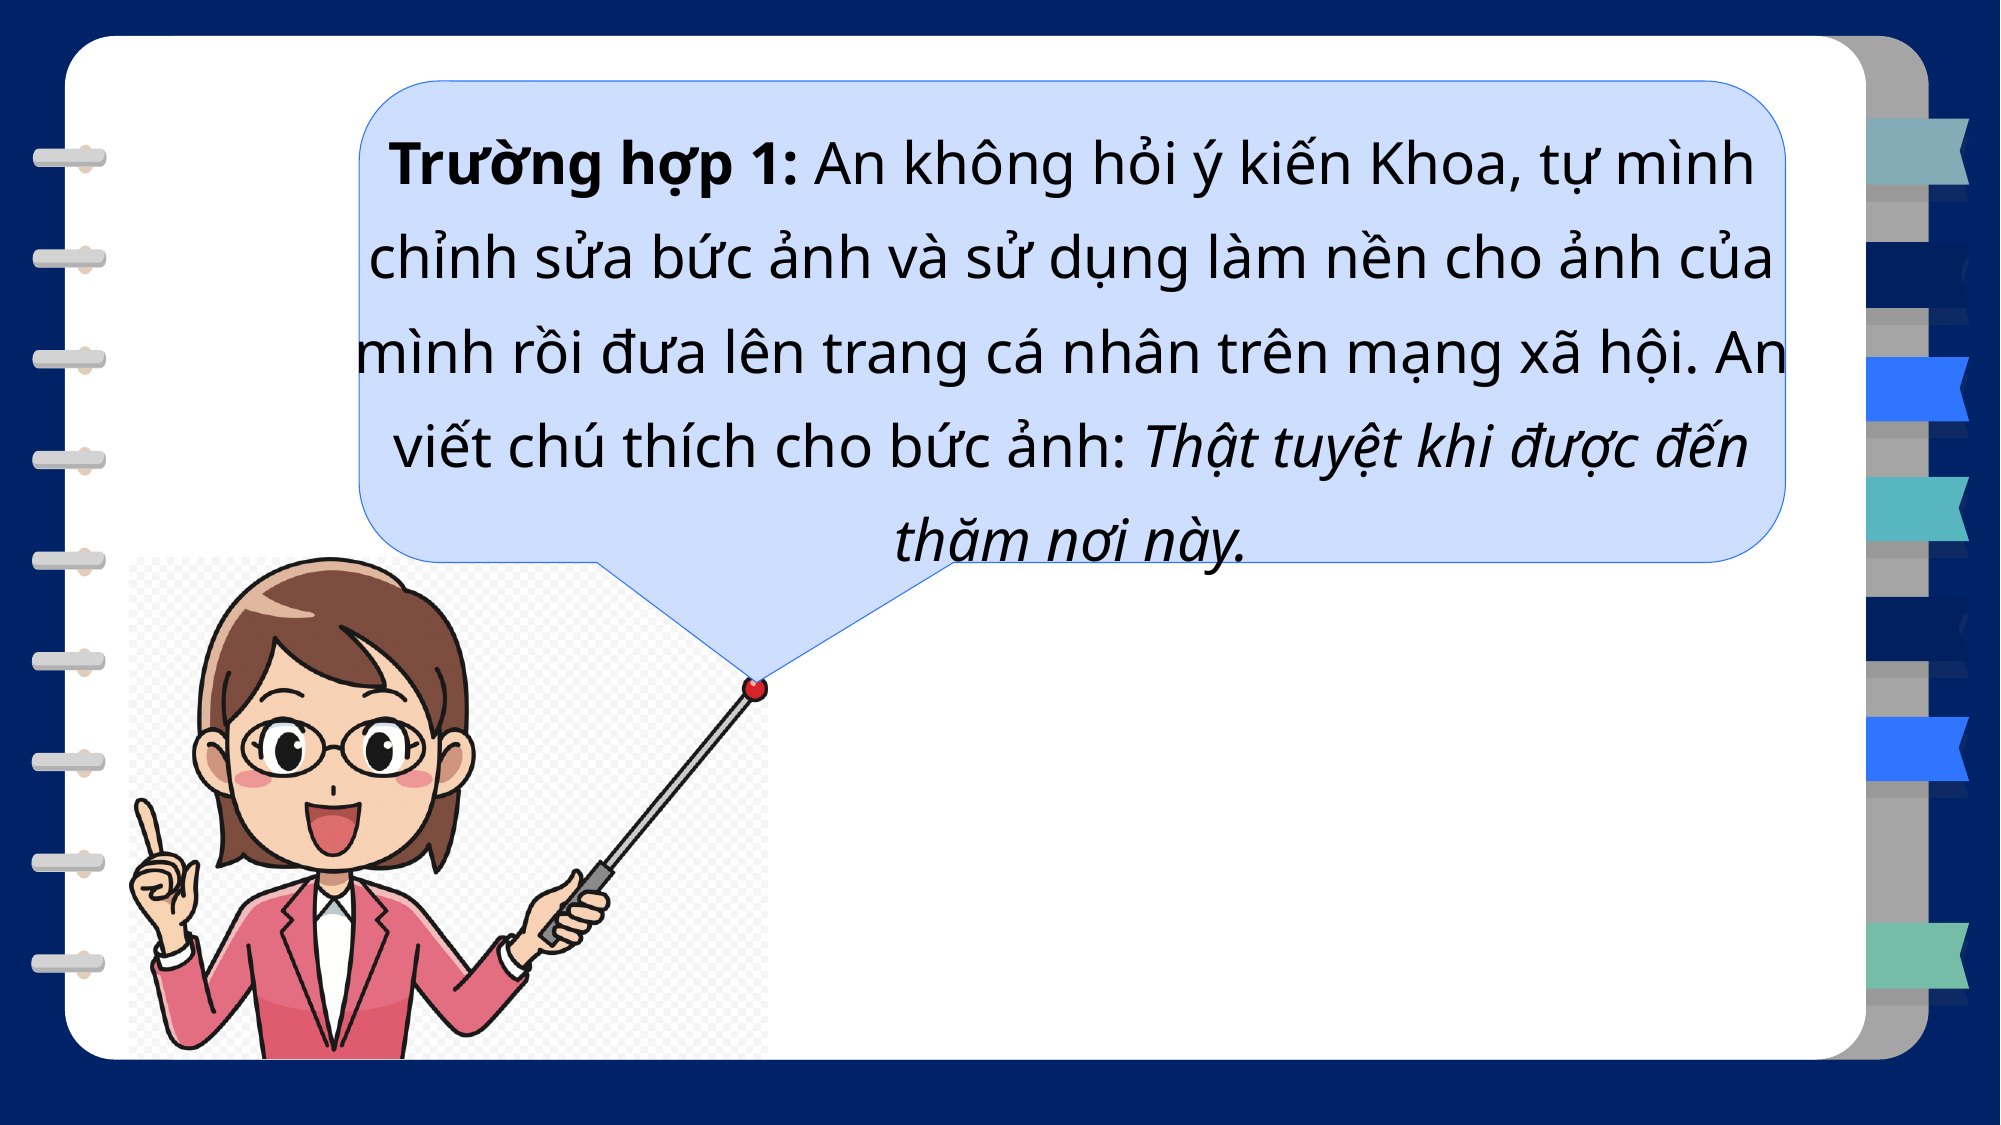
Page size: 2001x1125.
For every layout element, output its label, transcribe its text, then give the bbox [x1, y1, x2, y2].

text_box [768, 581, 925, 677]
text_box [394, 80, 1750, 94]
picture [129, 557, 768, 1059]
text_box Trường hợp 1: An không hỏi ý kiến Khoa, tự mình chỉnh sửa bức ảnh và sử dụng làm nền cho ảnh của mình rồi đưa lên trang cá nhân trên mạng xã hội. An viết chú thích cho bức ảnh: Thật tuyệt khi được đến thăm nơi này. [336, 94, 1809, 581]
